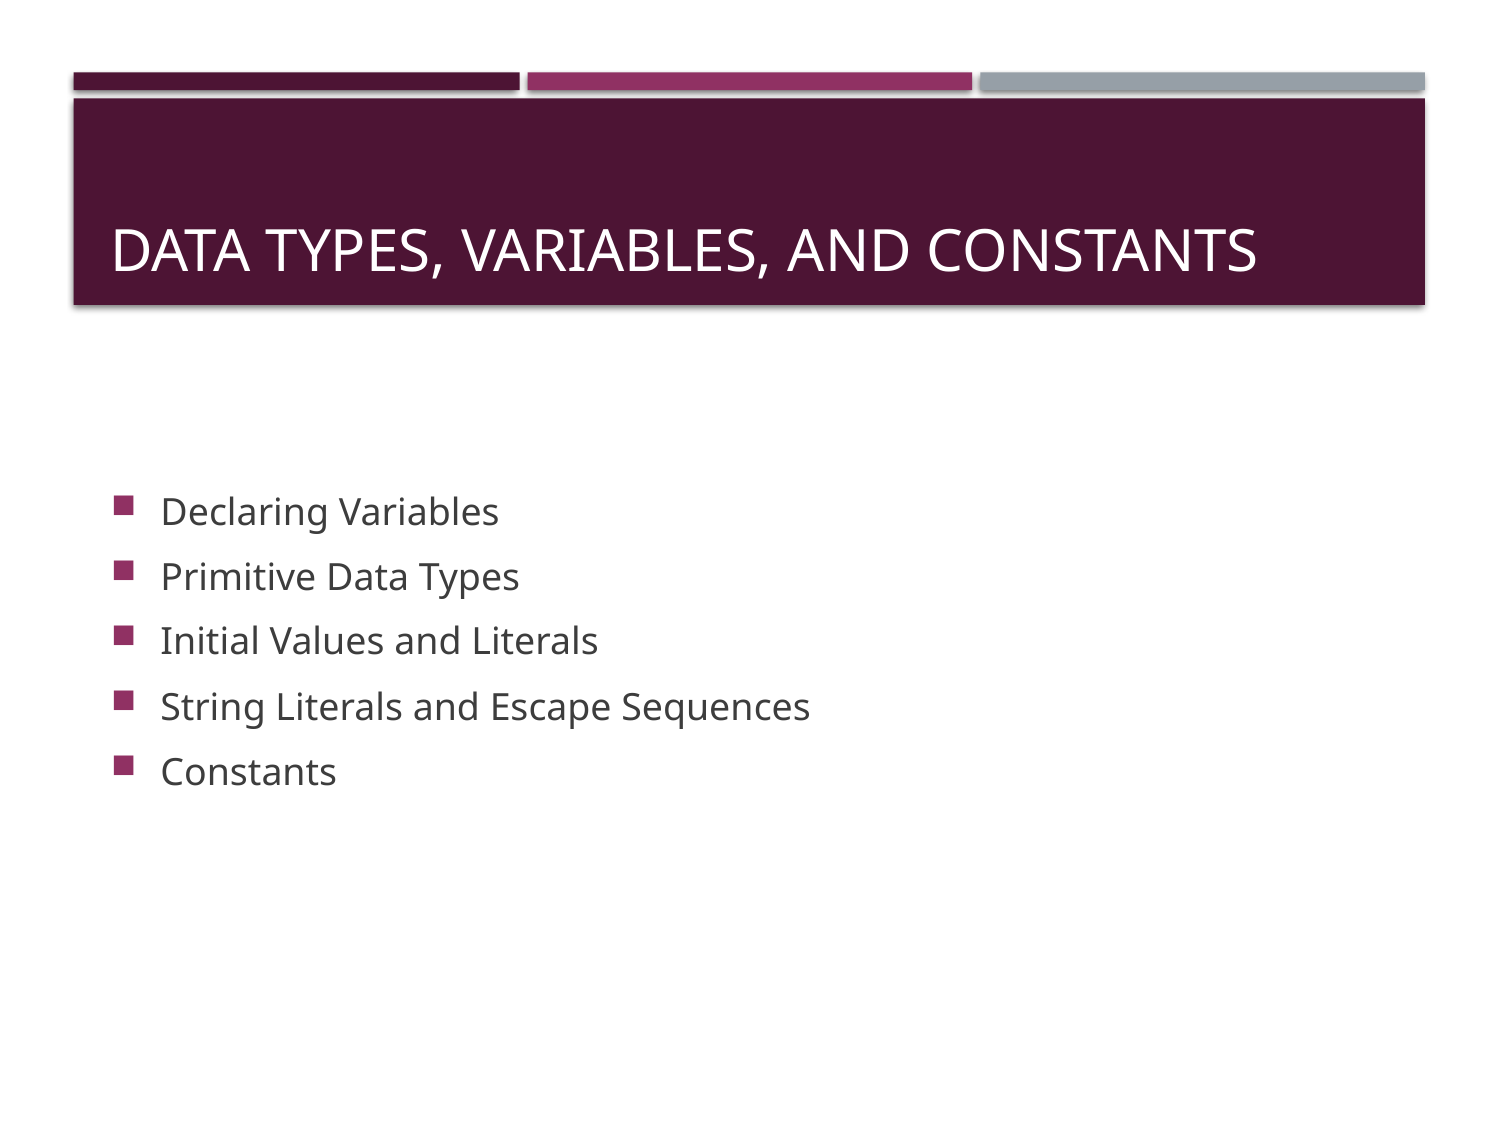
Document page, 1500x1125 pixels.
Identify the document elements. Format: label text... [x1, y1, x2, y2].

title Data Types, Variables, and Constants [95, 112, 1406, 291]
list Declaring Variables Primitive Data Types Initial Values and Literals String Literals and Escape Sequences Constants [95, 342, 1406, 938]
